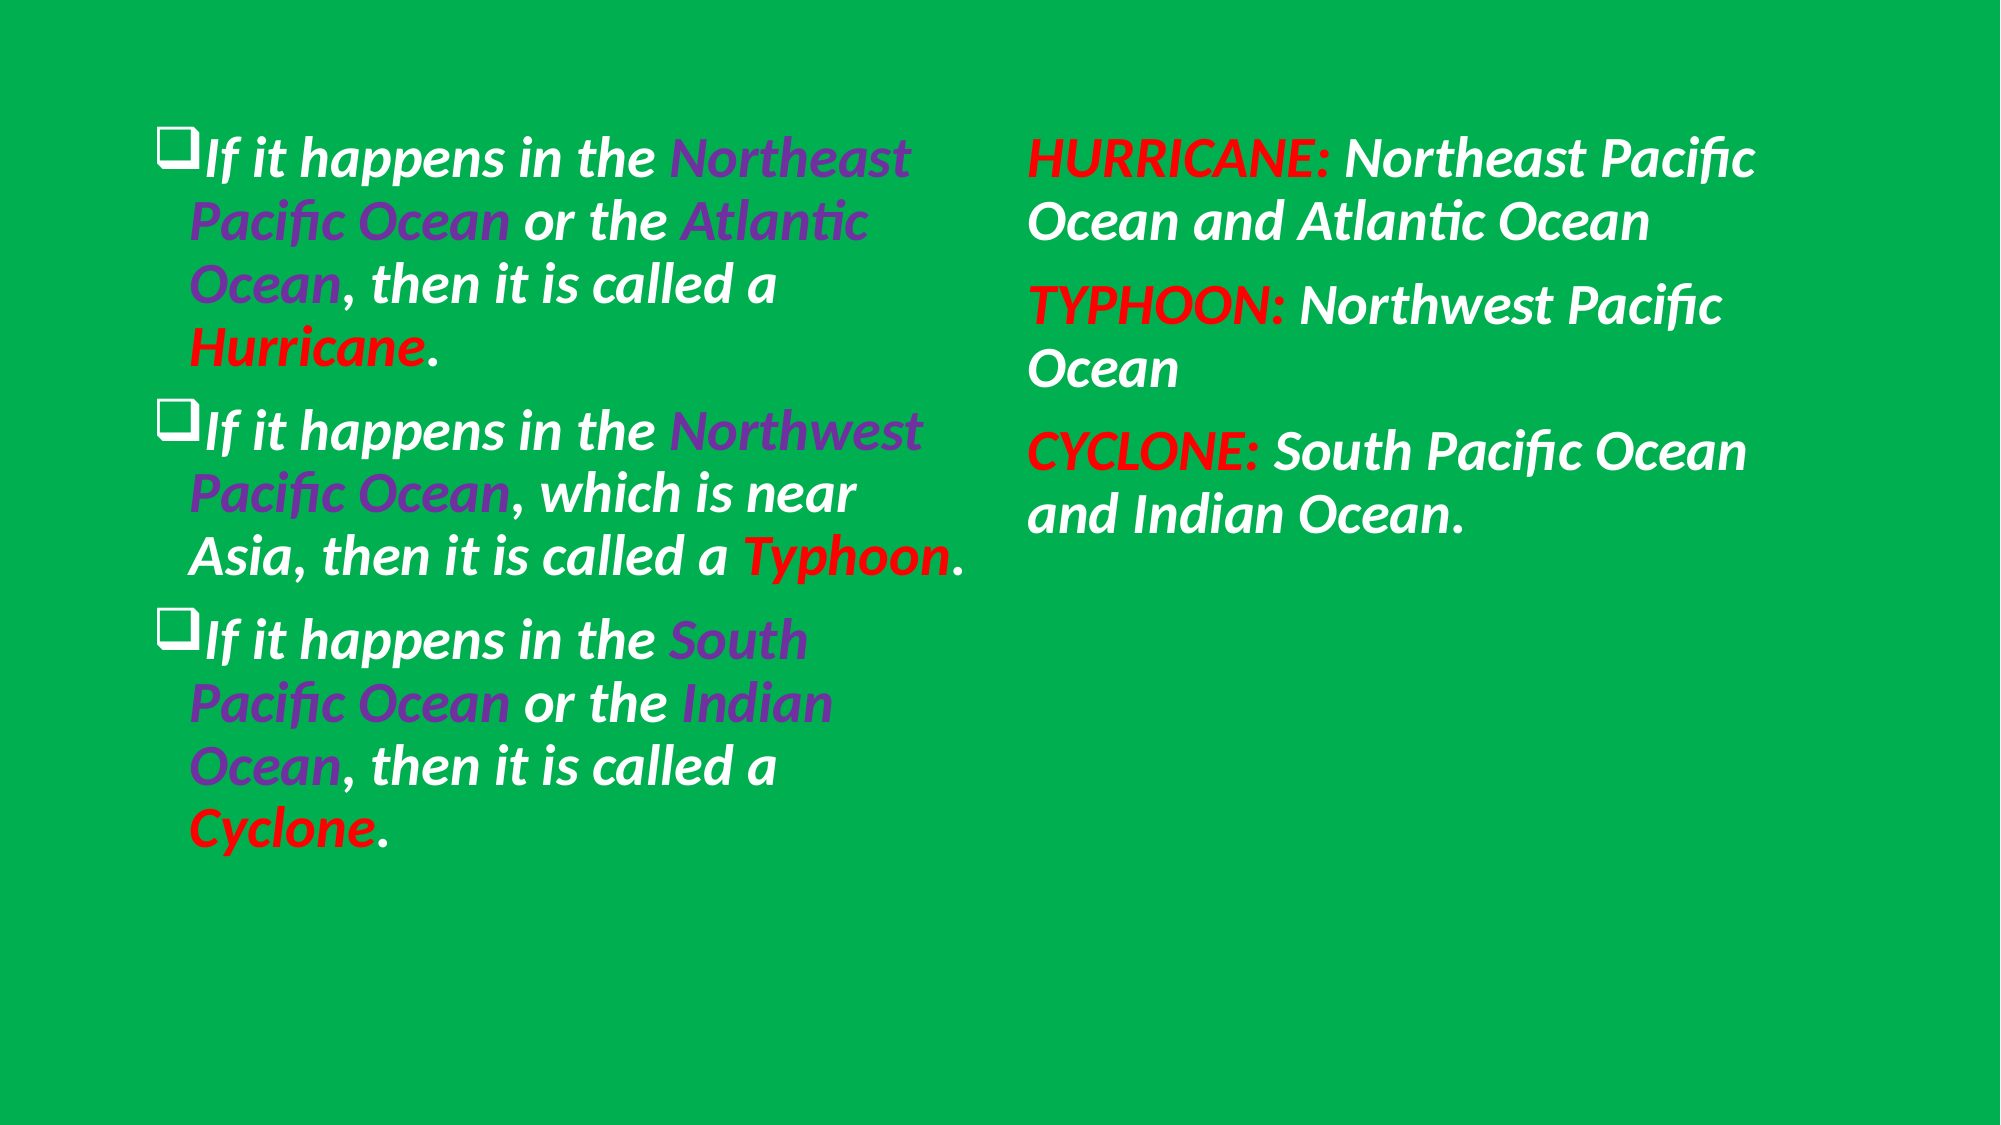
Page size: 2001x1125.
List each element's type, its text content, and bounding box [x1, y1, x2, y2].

list HURRICANE: Northeast Pacific Ocean and Atlantic Ocean TYPHOON: Northwest Pacific Ocean CYCLONE: South Pacific Ocean and Indian Ocean. [1012, 120, 1863, 1014]
list If it happens in the Northeast Pacific Ocean or the Atlantic Ocean, then it is called a Hurricane. If it happens in the Northwest Pacific Ocean, which is near Asia, then it is called a Typhoon. If it happens in the South Pacific Ocean or the Indian Ocean, then it is called a Cyclone. [137, 120, 988, 1014]
